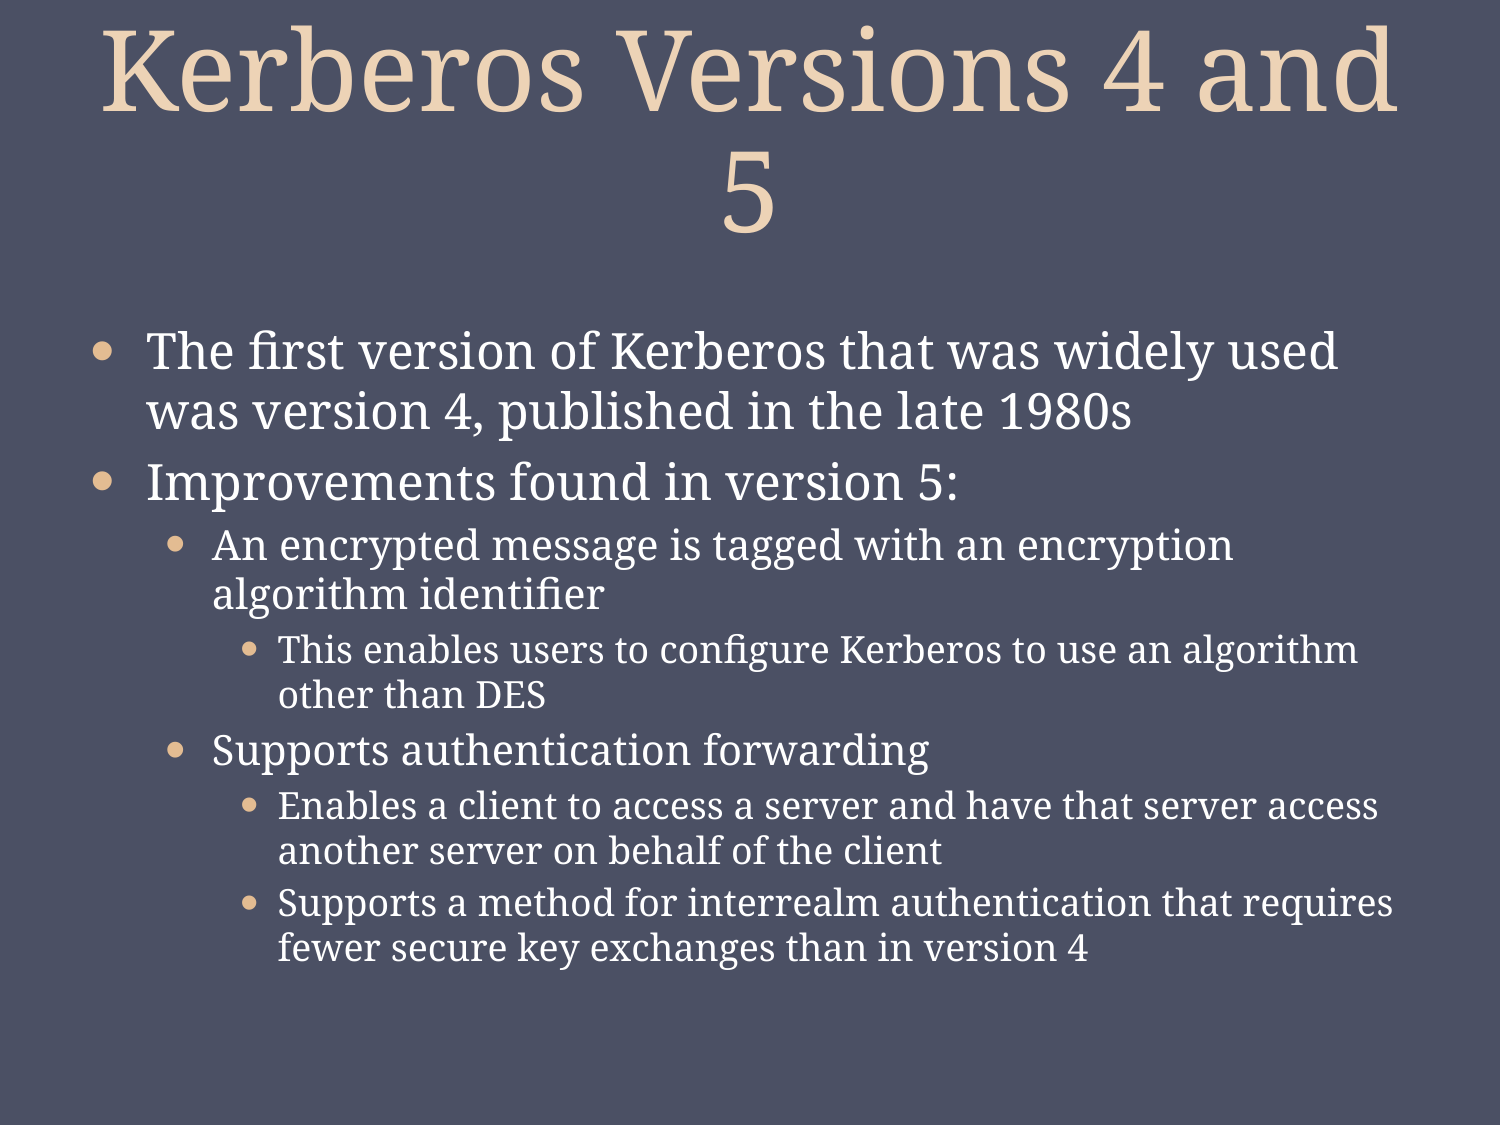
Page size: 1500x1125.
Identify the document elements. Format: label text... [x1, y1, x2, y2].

title Kerberos Versions 4 and 5 [75, 0, 1425, 263]
list The first version of Kerberos that was widely used was version 4, published in the late 1980s Improvements found in version 5: An encrypted message is tagged with an encryption algorithm identifier This enables users to configure Kerberos to use an algorithm other than DES Supports authentication forwarding Enables a client to access a server and have that server access another server on behalf of the client Supports a method for interrealm authentication that requires fewer secure key exchanges than in version 4 [75, 312, 1425, 1125]
